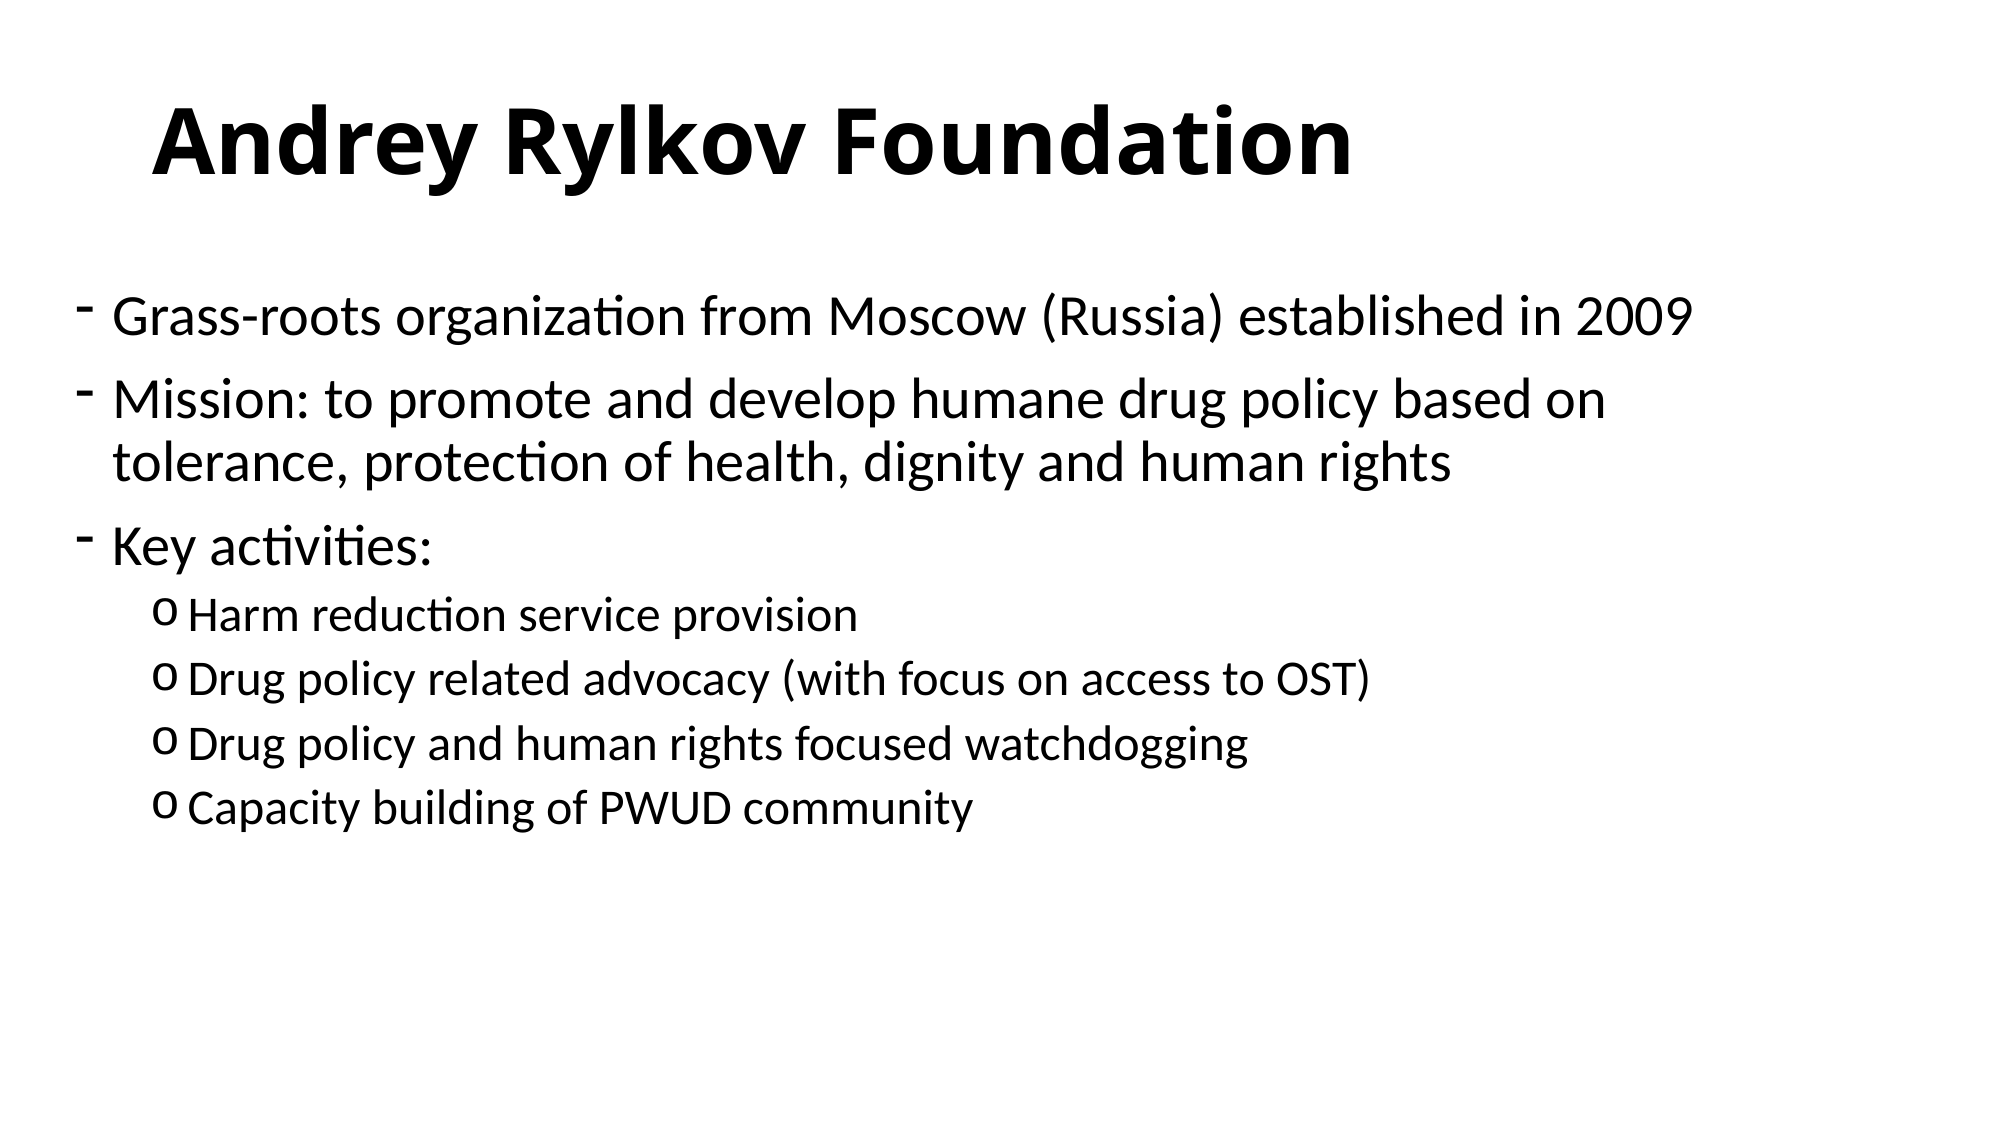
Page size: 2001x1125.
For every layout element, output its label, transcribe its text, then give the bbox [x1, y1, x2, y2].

title Andrey Rylkov Foundation [137, 59, 1863, 231]
list Grass-roots organization from Moscow (Russia) established in 2009 Mission: to promote and develop humane drug policy based on tolerance, protection of health, dignity and human rights Key activities: Harm reduction service provision Drug policy related advocacy (with focus on access to OST) Drug policy and human rights focused watchdogging Capacity building of PWUD community [60, 277, 1863, 892]
